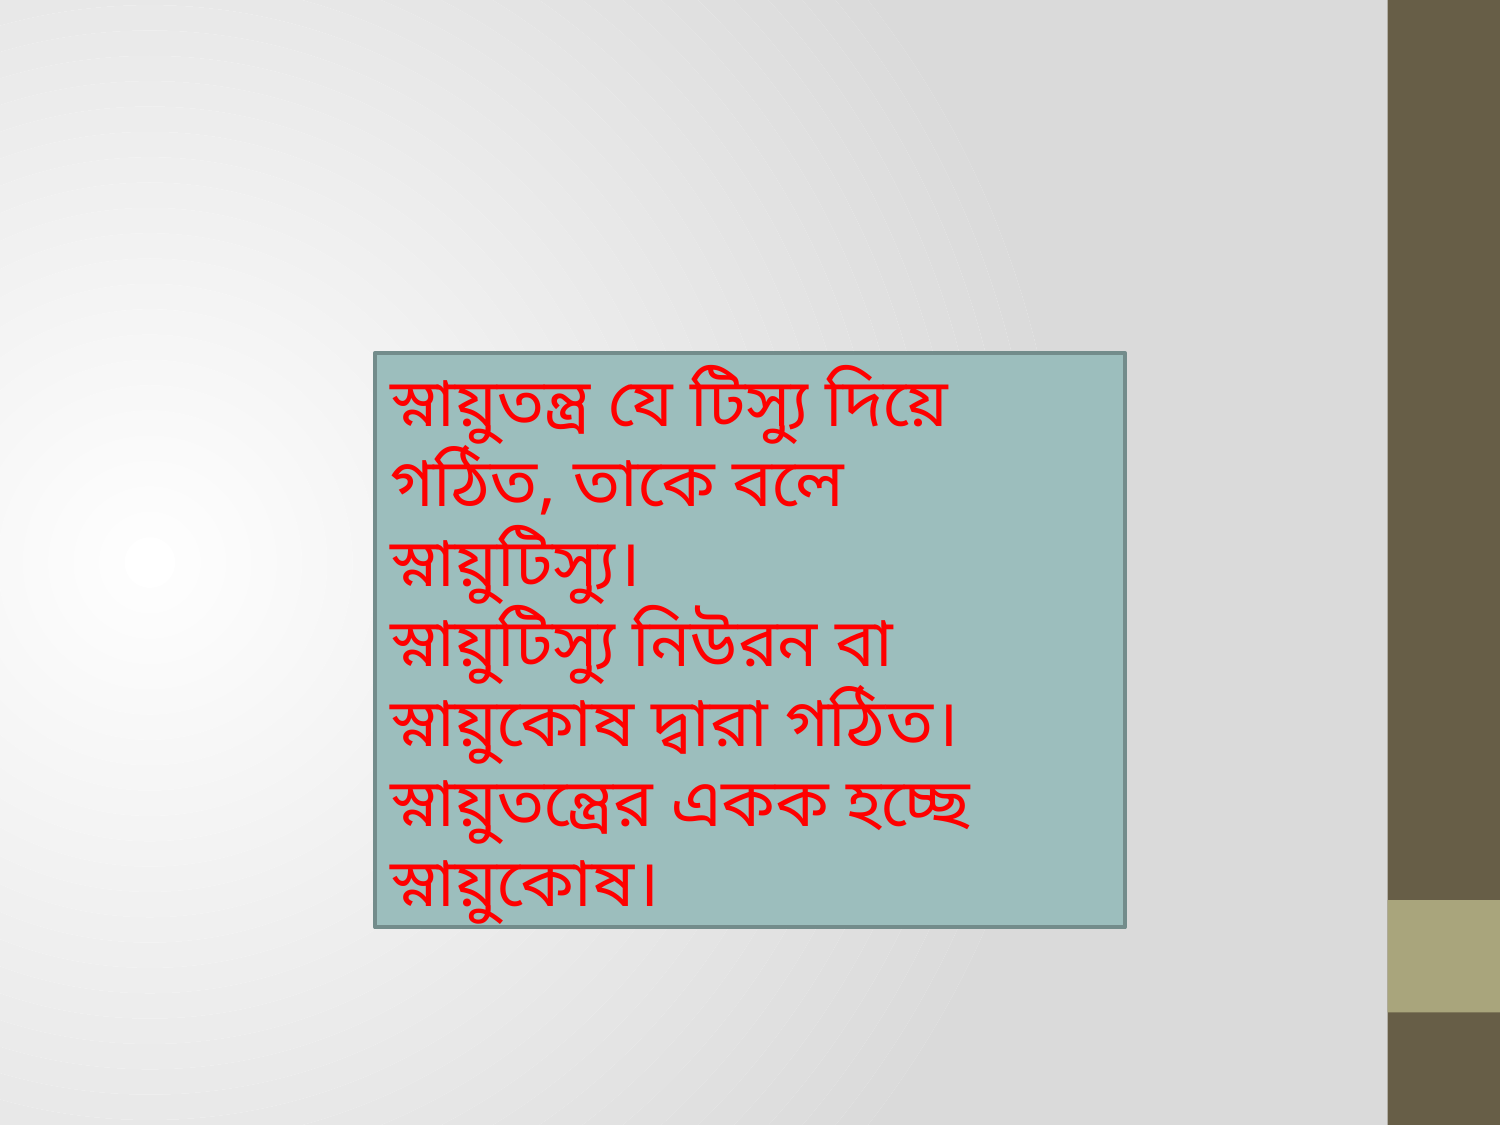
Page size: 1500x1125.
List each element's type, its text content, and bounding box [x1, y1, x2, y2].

text_box স্নায়ুতন্ত্র যে টিস্যু দিয়ে গঠিত, তাকে বলে স্নায়ুটিস্যু। স্নায়ুটিস্যু নিউরন বা স্নায়ুকোষ দ্বারা গঠিত। স্নায়ুতন্ত্রের একক হচ্ছে স্নায়ুকোষ। [373, 351, 1127, 929]
